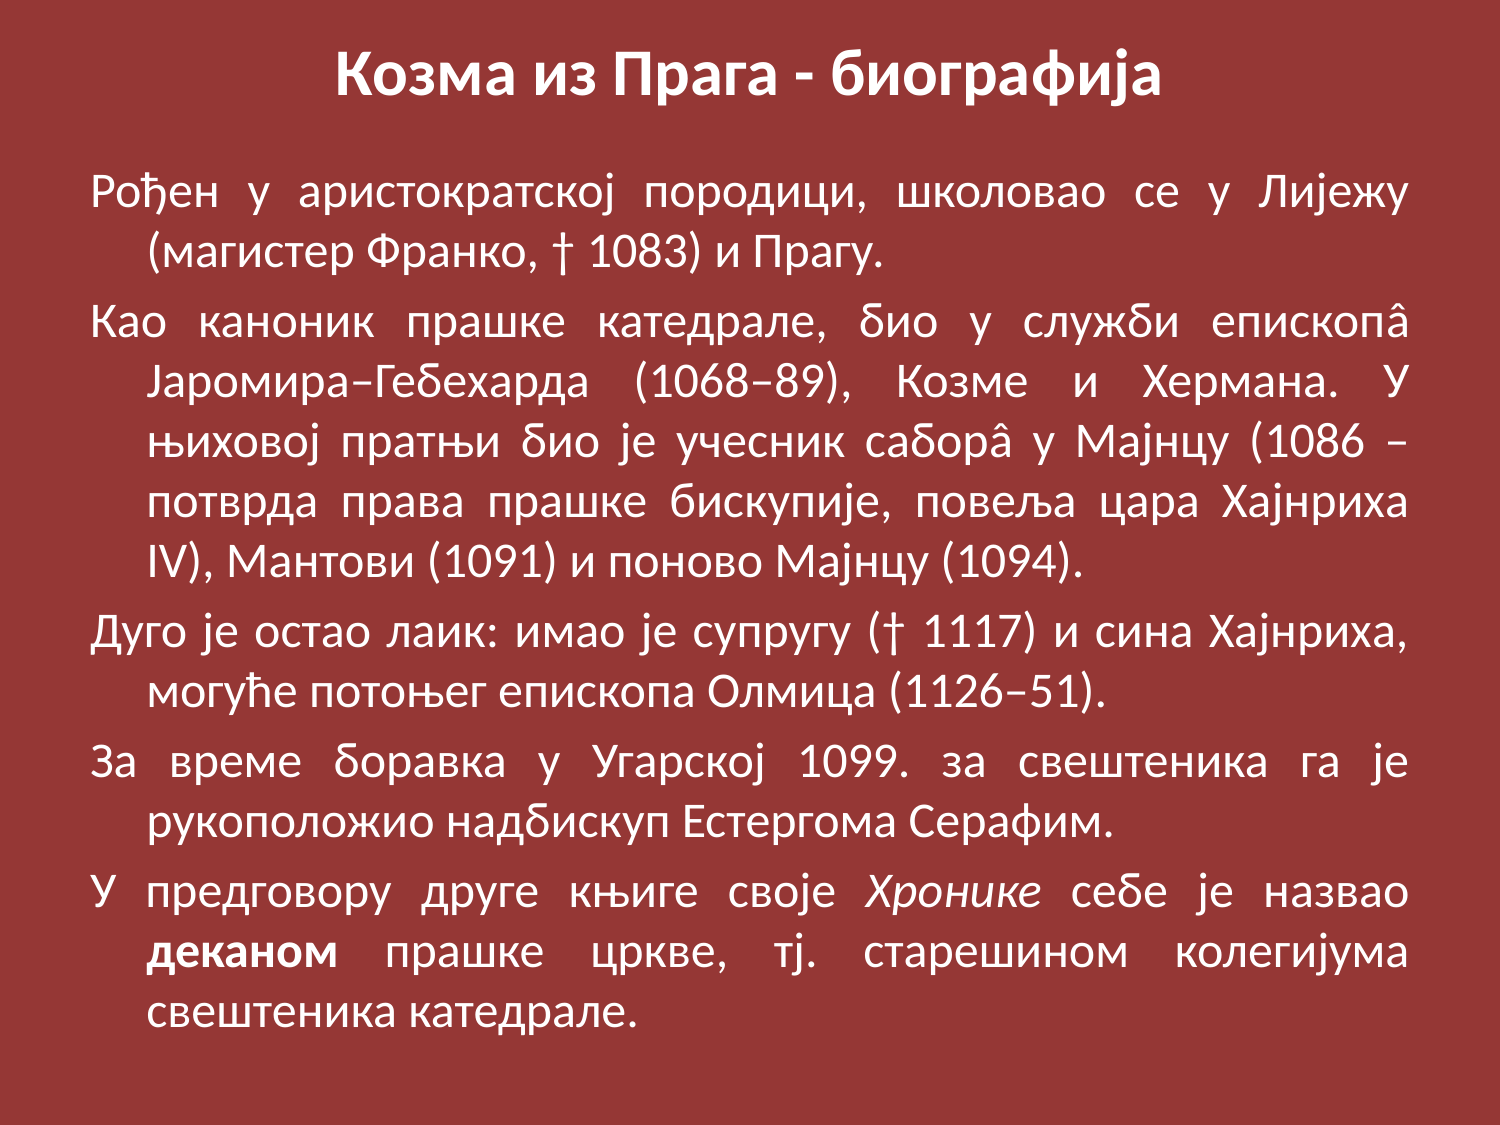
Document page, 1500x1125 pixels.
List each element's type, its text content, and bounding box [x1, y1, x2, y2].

title Козма из Прага - биографија [75, 0, 1425, 138]
list Рођен у аристократској породици, школовао се у Лијежу (магистер Франко, † 1083) и Прагу. Као каноник прашке катедрале, био у служби епископâ Јаромира–Гебехарда (1068–89), Козме и Хермана. У њиховој пратњи био је учесник саборâ у Мајнцу (1086 – потврда права прашке бискупије, повеља цара Хајнриха IV), Мантови (1091) и поново Мајнцу (1094). Дуго је остао лаик: имао је супругу († 1117) и сина Хајнриха, могуће потоњег епископа Олмица (1126–51). За време боравка у Угарској 1099. за свештеника га је рукоположио надбискуп Естергома Серафим. У предговору друге књиге своје Хронике себе је назвао деканом прашке цркве, тј. старешином колегијума свештеника катедрале. [75, 149, 1425, 1088]
